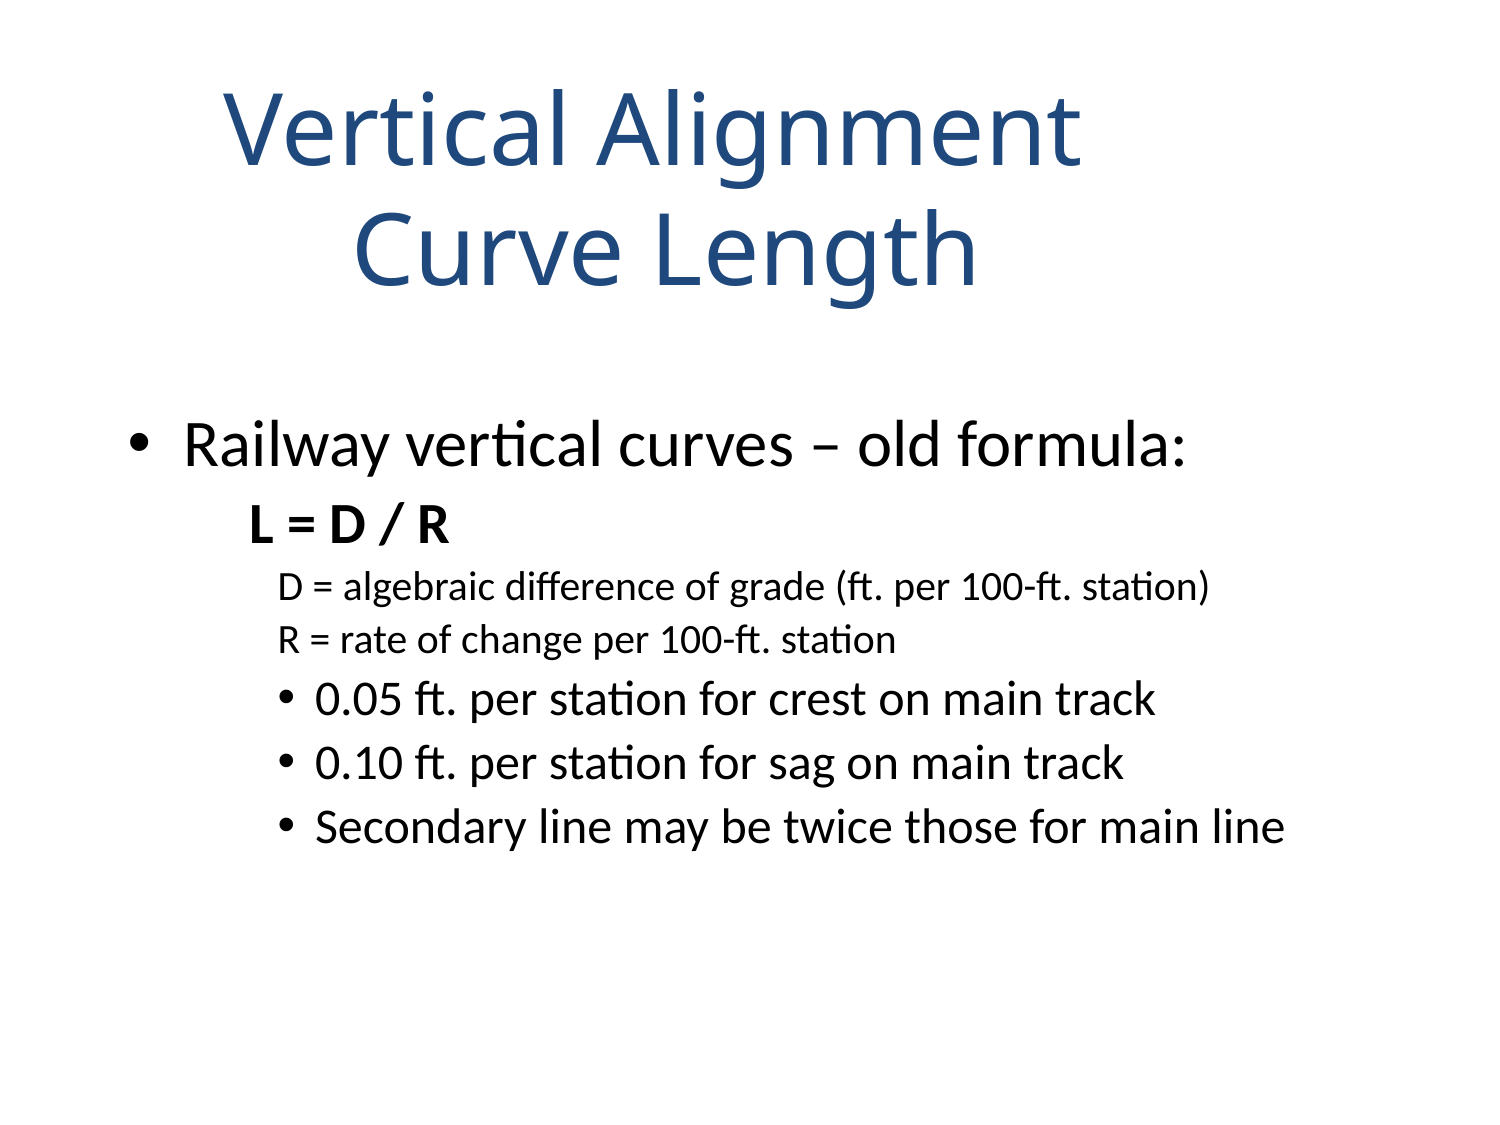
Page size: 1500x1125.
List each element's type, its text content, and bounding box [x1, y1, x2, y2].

text_box Railway vertical curves – old formula: L = D / R D = algebraic difference of grade (ft. per 100-ft. station) R = rate of change per 100-ft. station 0.05 ft. per station for crest on main track 0.10 ft. per station for sag on main track Secondary line may be twice those for main line [112, 401, 1388, 903]
text_box Vertical Alignment Curve Length [208, 58, 1125, 314]
